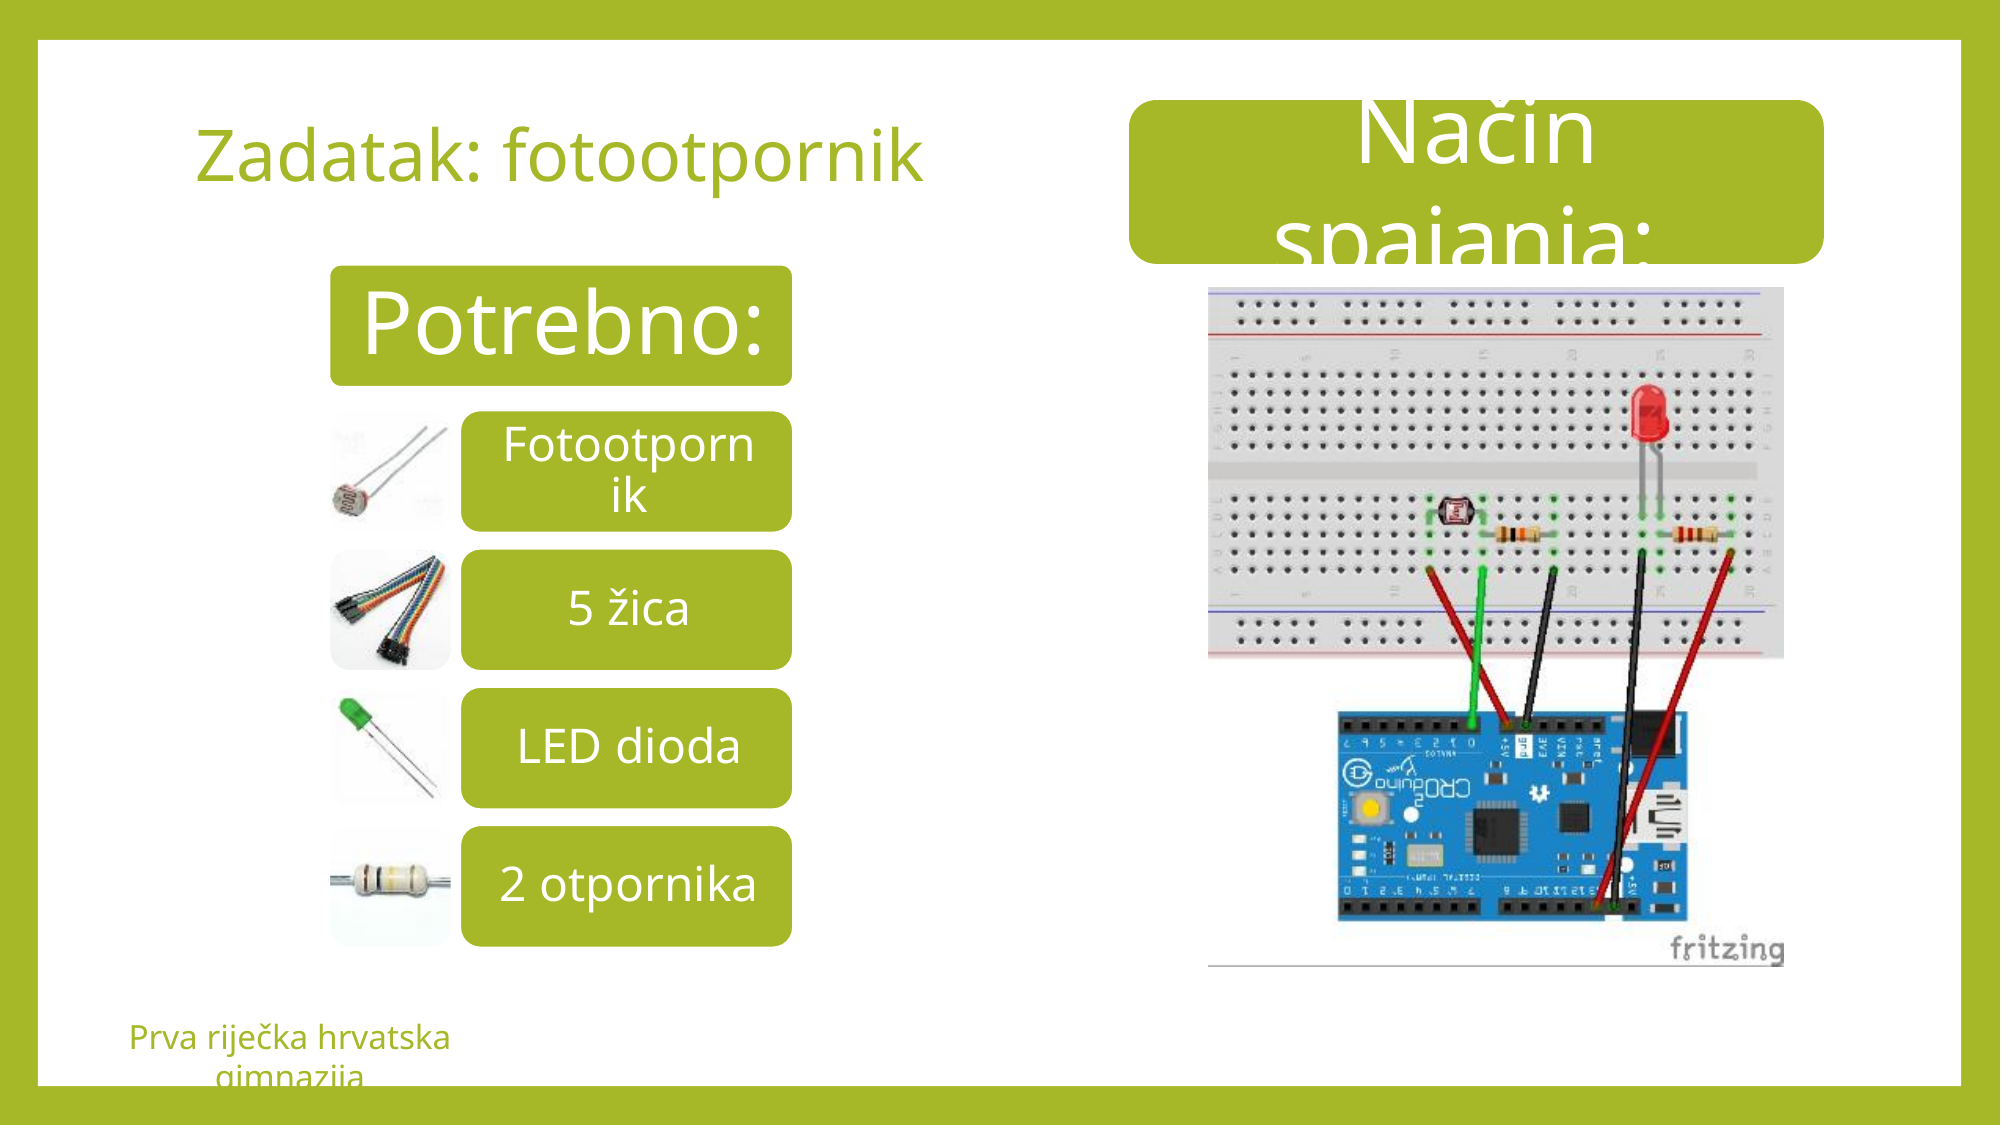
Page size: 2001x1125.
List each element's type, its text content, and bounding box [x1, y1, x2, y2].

text_box Način spajanja: [1127, 98, 1826, 266]
footer Prva riječka hrvatska gimnazija [47, 1026, 533, 1087]
picture [1208, 287, 1784, 968]
title Zadatak: fotootpornik [180, 90, 1080, 227]
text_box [238, 263, 884, 949]
